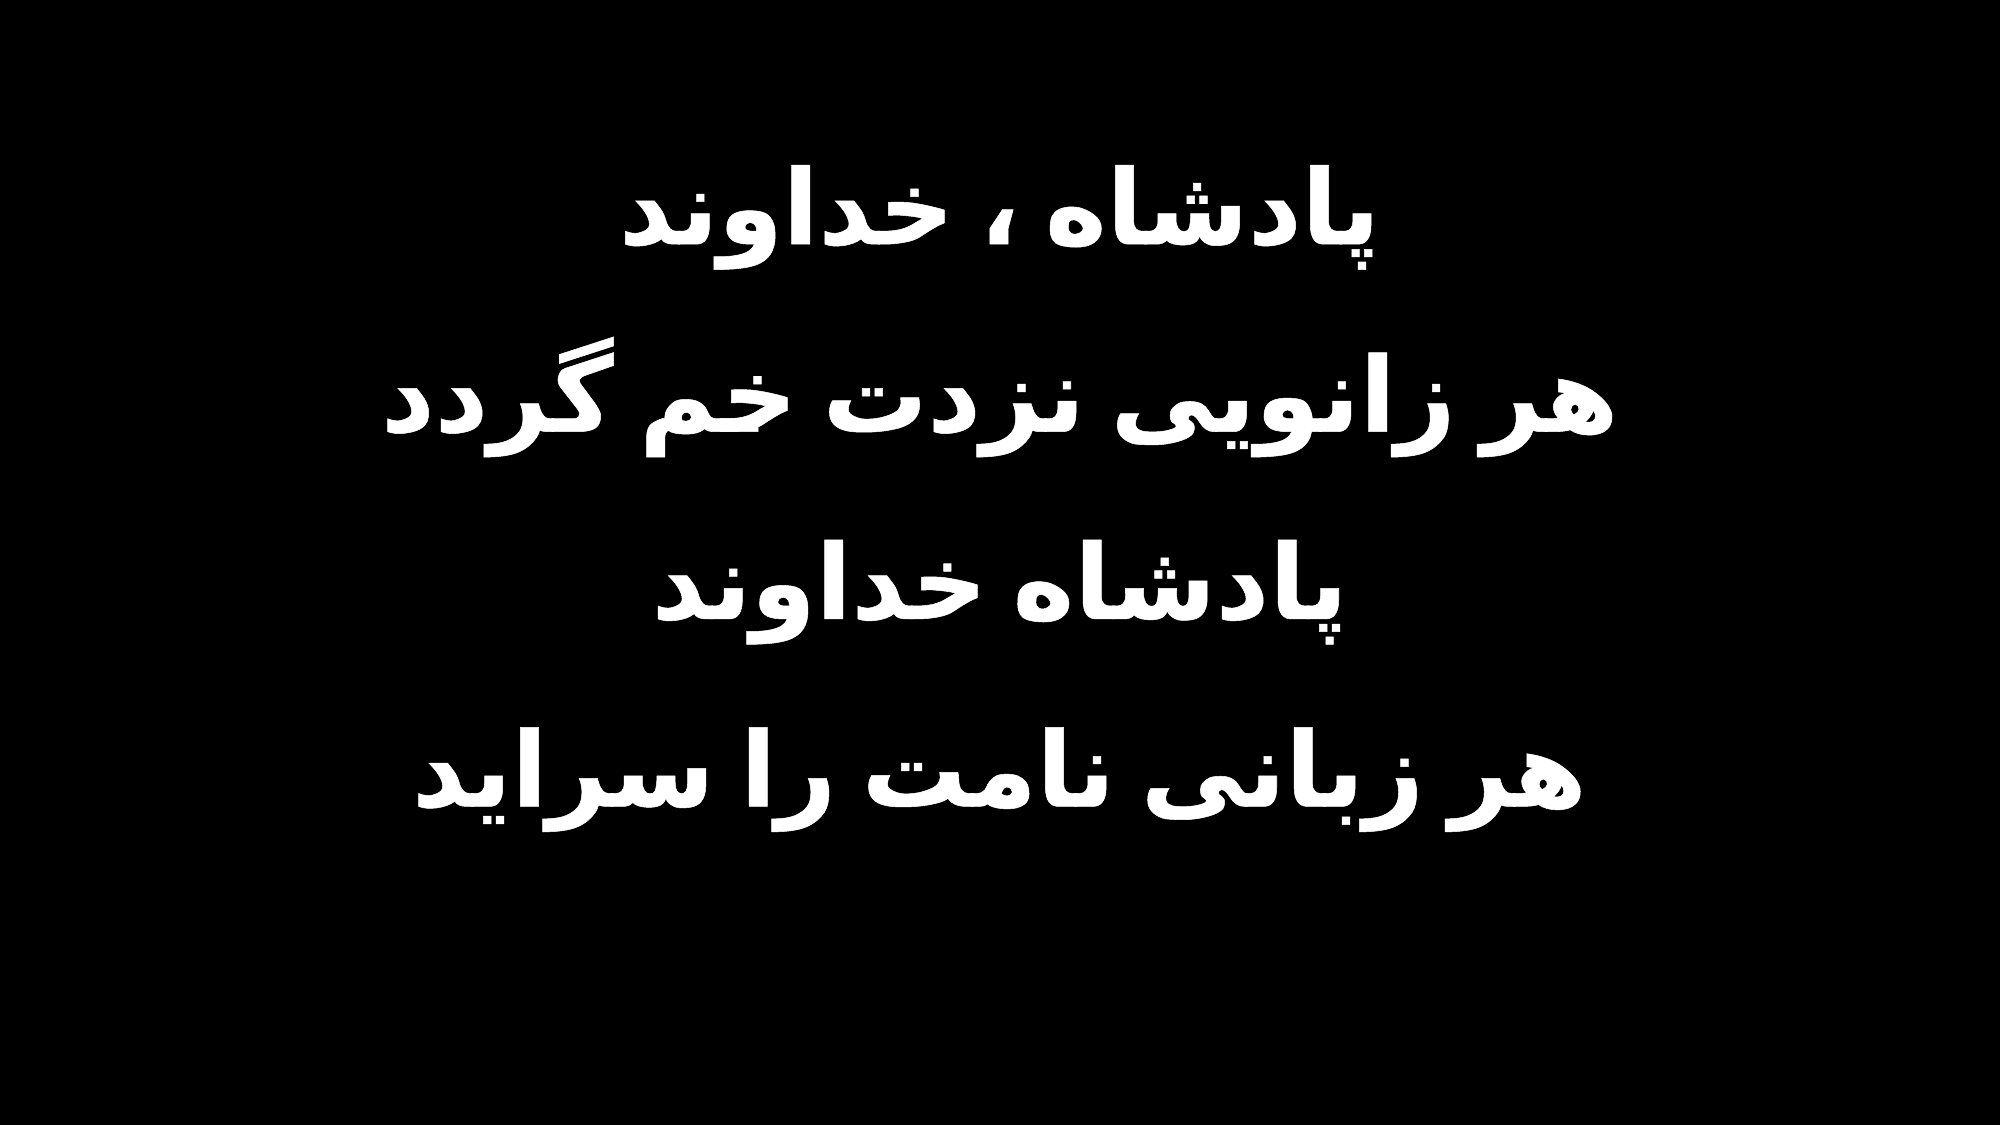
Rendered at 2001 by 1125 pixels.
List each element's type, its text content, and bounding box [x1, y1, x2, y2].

text_box پادشاه ، خداوند هر زانویی نزدت خم گردد پادشاه خداوند هر زبانی نامت را سراید [0, 0, 2000, 1125]
